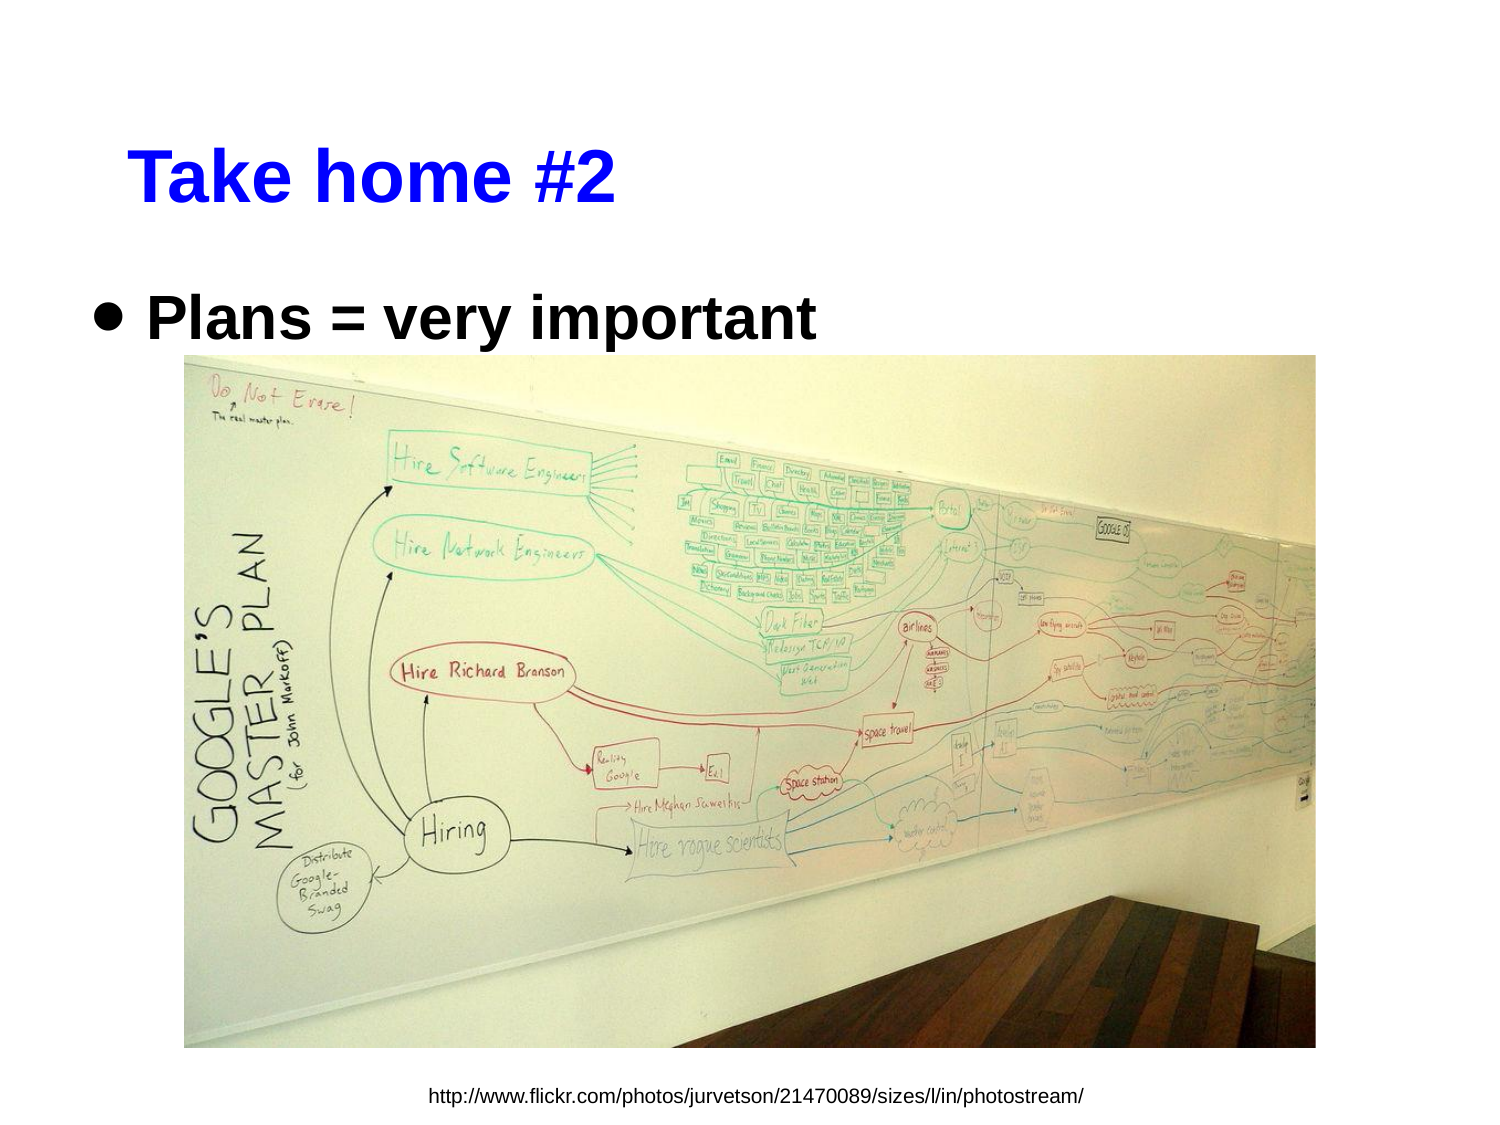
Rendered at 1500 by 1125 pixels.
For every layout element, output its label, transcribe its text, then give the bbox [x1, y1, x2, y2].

list Plans = very important [75, 262, 1425, 931]
text_box [184, 355, 1316, 1048]
text_box http://www.flickr.com/photos/jurvetson/21470089/sizes/l/in/photostream/ [127, 1070, 1385, 1121]
title Take home #2 [75, 14, 1425, 233]
